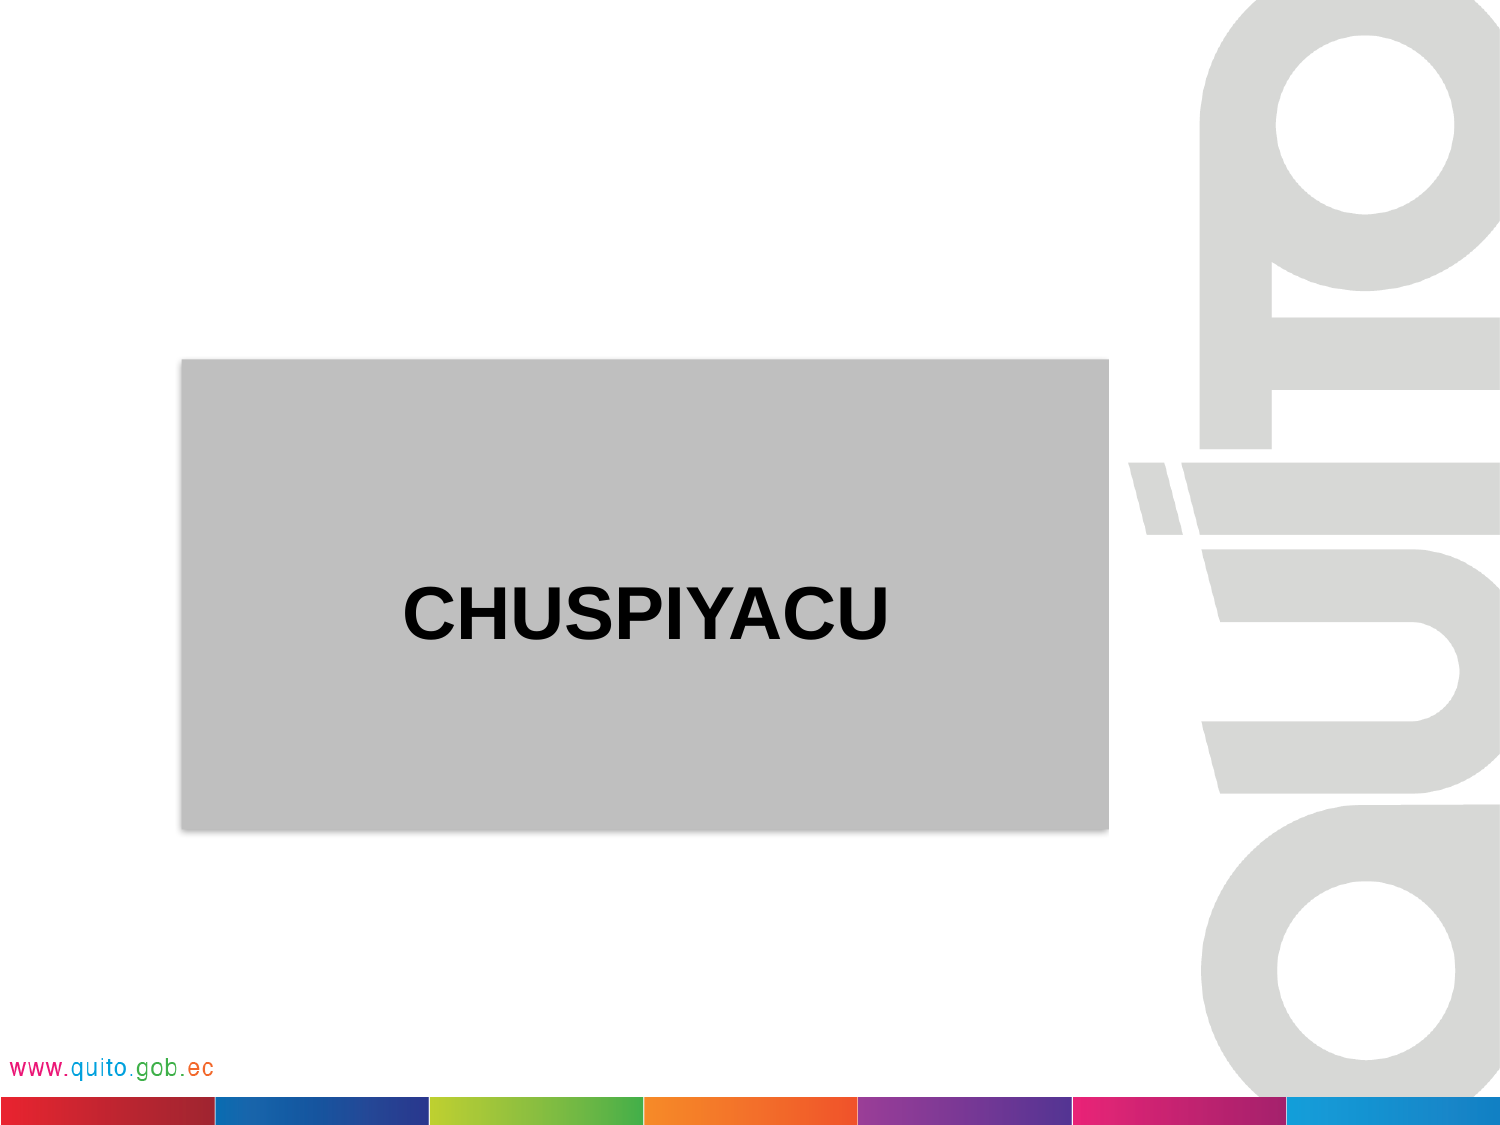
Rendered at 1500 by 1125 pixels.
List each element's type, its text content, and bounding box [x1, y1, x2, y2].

picture [0, 0, 1500, 1125]
text_box CHUSPIYACU [239, 486, 1055, 662]
picture [0, 1048, 220, 1089]
text_box [181, 359, 1103, 830]
